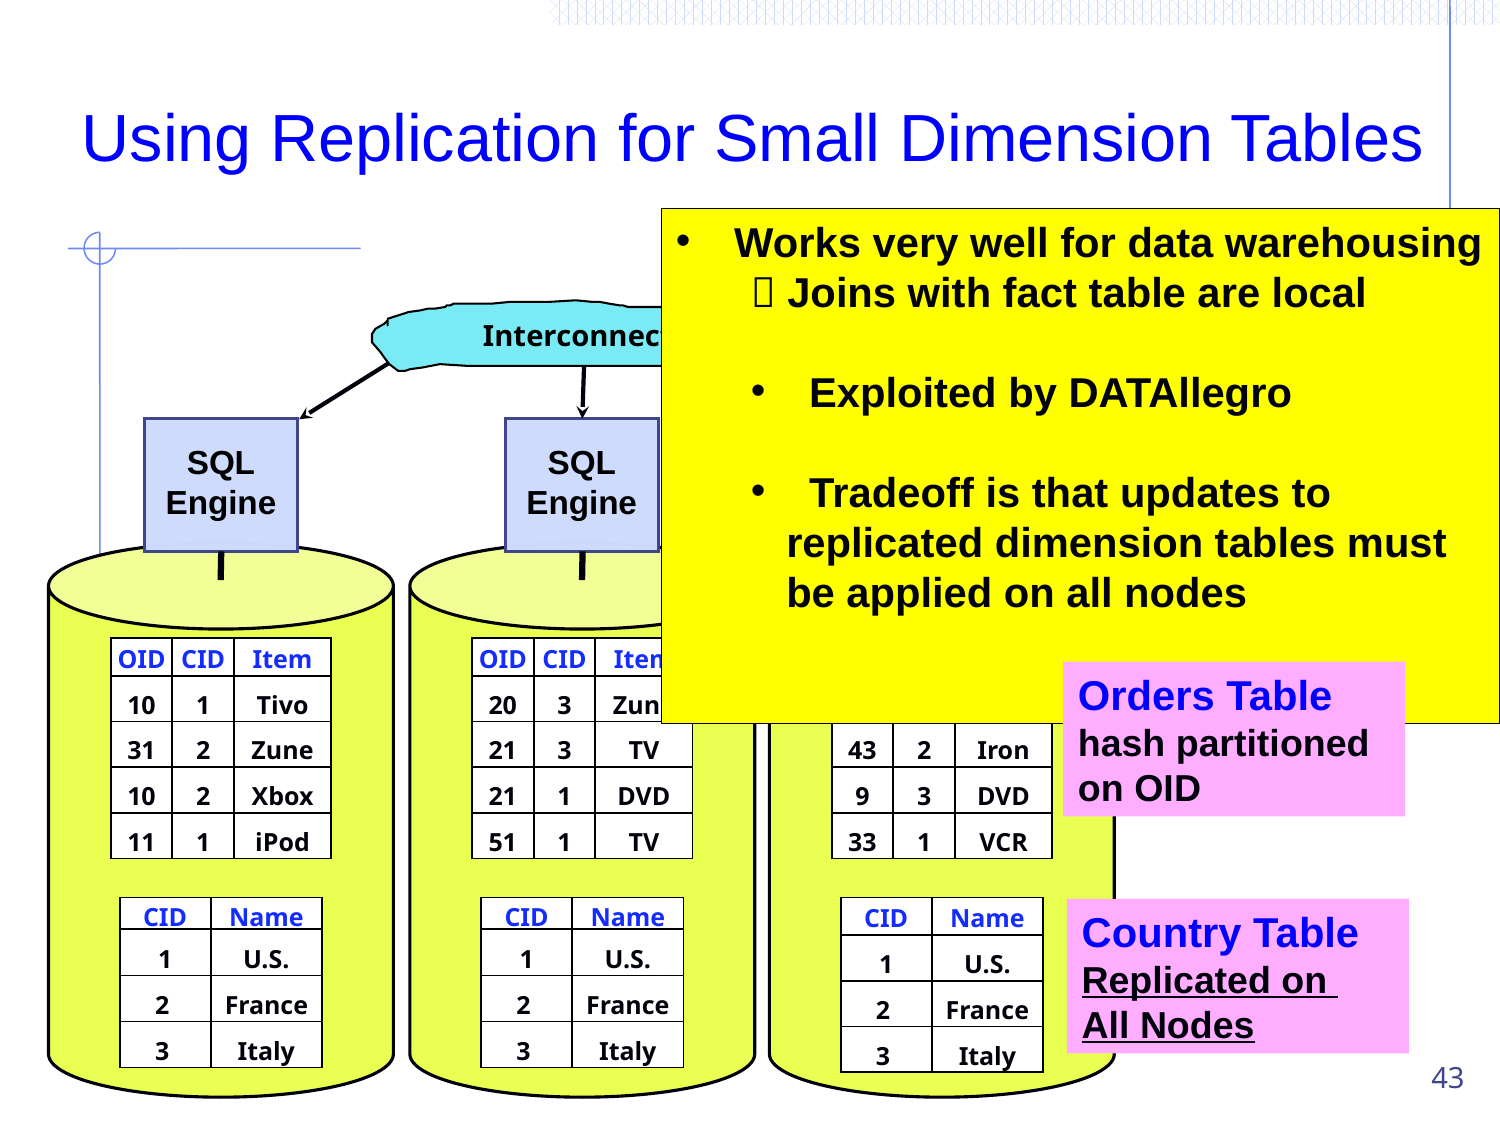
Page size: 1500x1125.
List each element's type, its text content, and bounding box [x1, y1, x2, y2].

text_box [769, 418, 1115, 1098]
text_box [548, 382, 619, 386]
text_box Country Table Replicated on All Nodes [1119, 898, 1409, 1054]
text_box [863, 364, 920, 417]
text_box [48, 418, 394, 1098]
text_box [409, 418, 755, 1098]
title Using Replication for Small Dimension Tables [66, 94, 1456, 183]
text_box Interconnection Network [467, 309, 661, 360]
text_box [298, 361, 391, 420]
text_box Works very well for data warehousing  Joins with fact table are local Exploited by DATAllegro Tradeoff is that updates to replicated dimension tables must be applied on all nodes [661, 208, 1500, 724]
text_box Orders Table hash partitioned on OID [1119, 661, 1406, 817]
text_box [371, 300, 661, 371]
slide_number 43 [1365, 1031, 1480, 1107]
